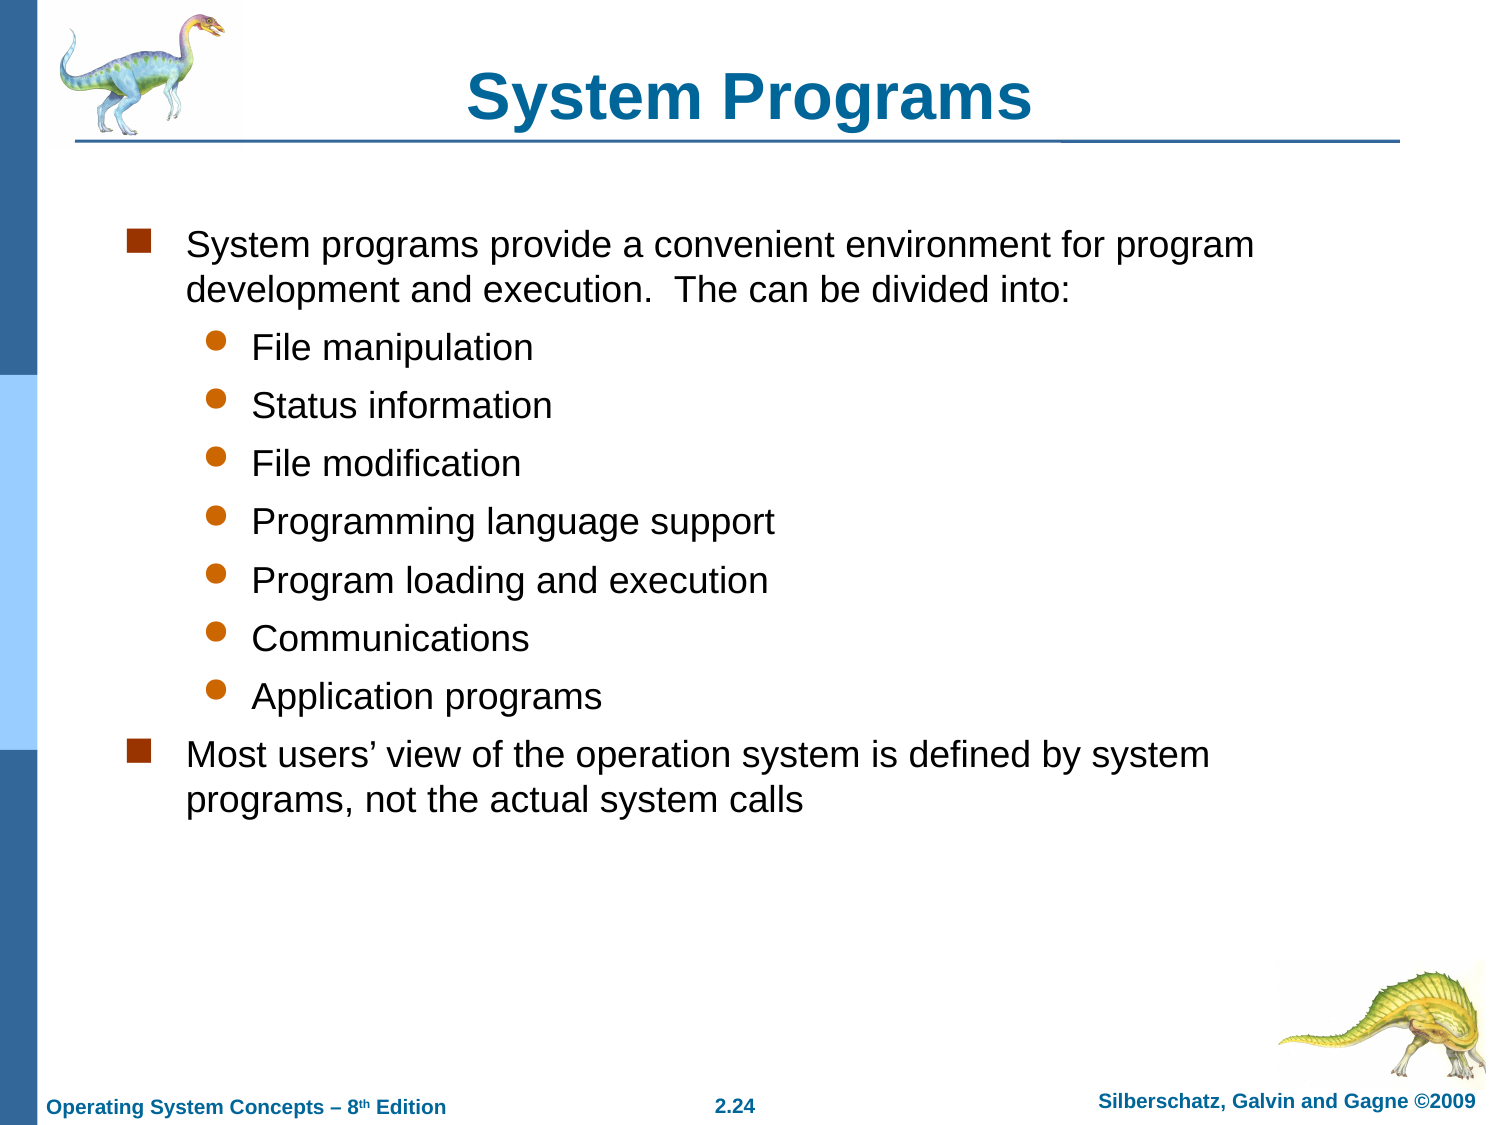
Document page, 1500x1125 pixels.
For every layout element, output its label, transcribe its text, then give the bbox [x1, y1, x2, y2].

picture [1275, 959, 1486, 1090]
list System programs provide a convenient environment for program development and execution. The can be divided into: File manipulation Status information File modification Programming language support Program loading and execution Communications Application programs Most users’ view of the operation system is defined by system programs, not the actual system calls [114, 212, 1317, 981]
picture [46, 0, 243, 149]
title System Programs [74, 45, 1426, 141]
